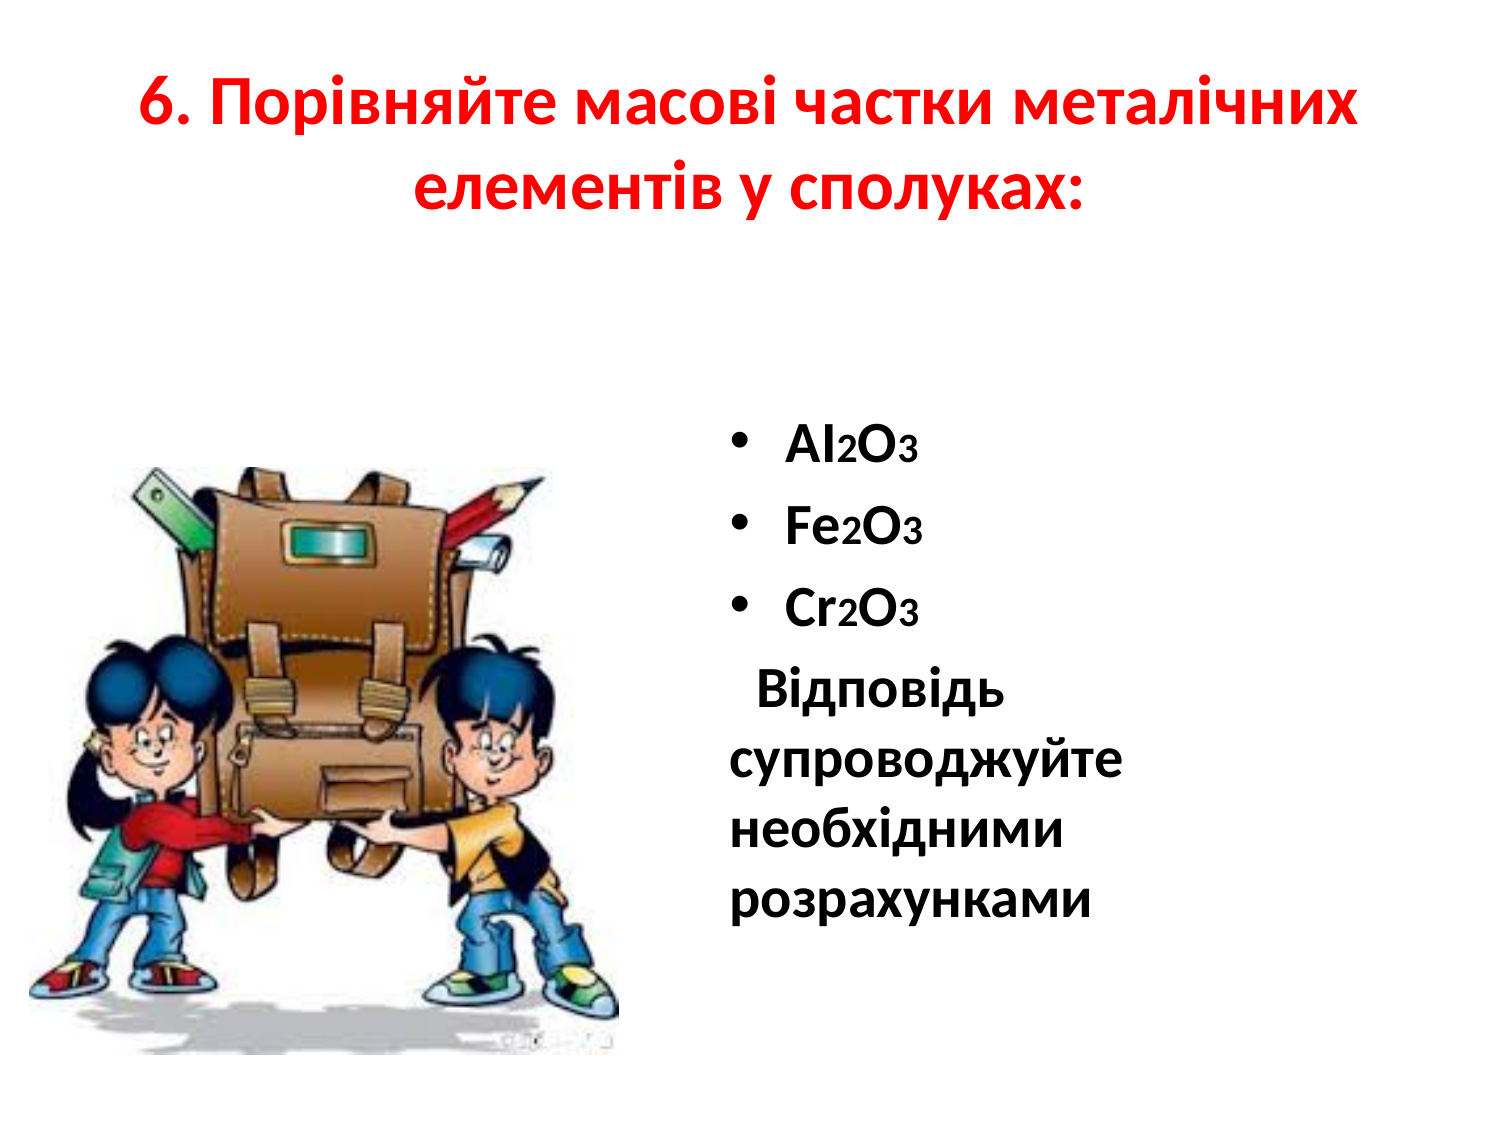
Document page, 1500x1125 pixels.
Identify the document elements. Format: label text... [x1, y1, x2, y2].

picture [29, 467, 619, 1055]
list AI2O3 Fe2O3 Cr2O3 Відповідь супроводжуйте необхідними розрахунками [714, 397, 1425, 1005]
title 6. Порівняйте масові частки металічних елементів у сполуках: [75, 45, 1425, 233]
